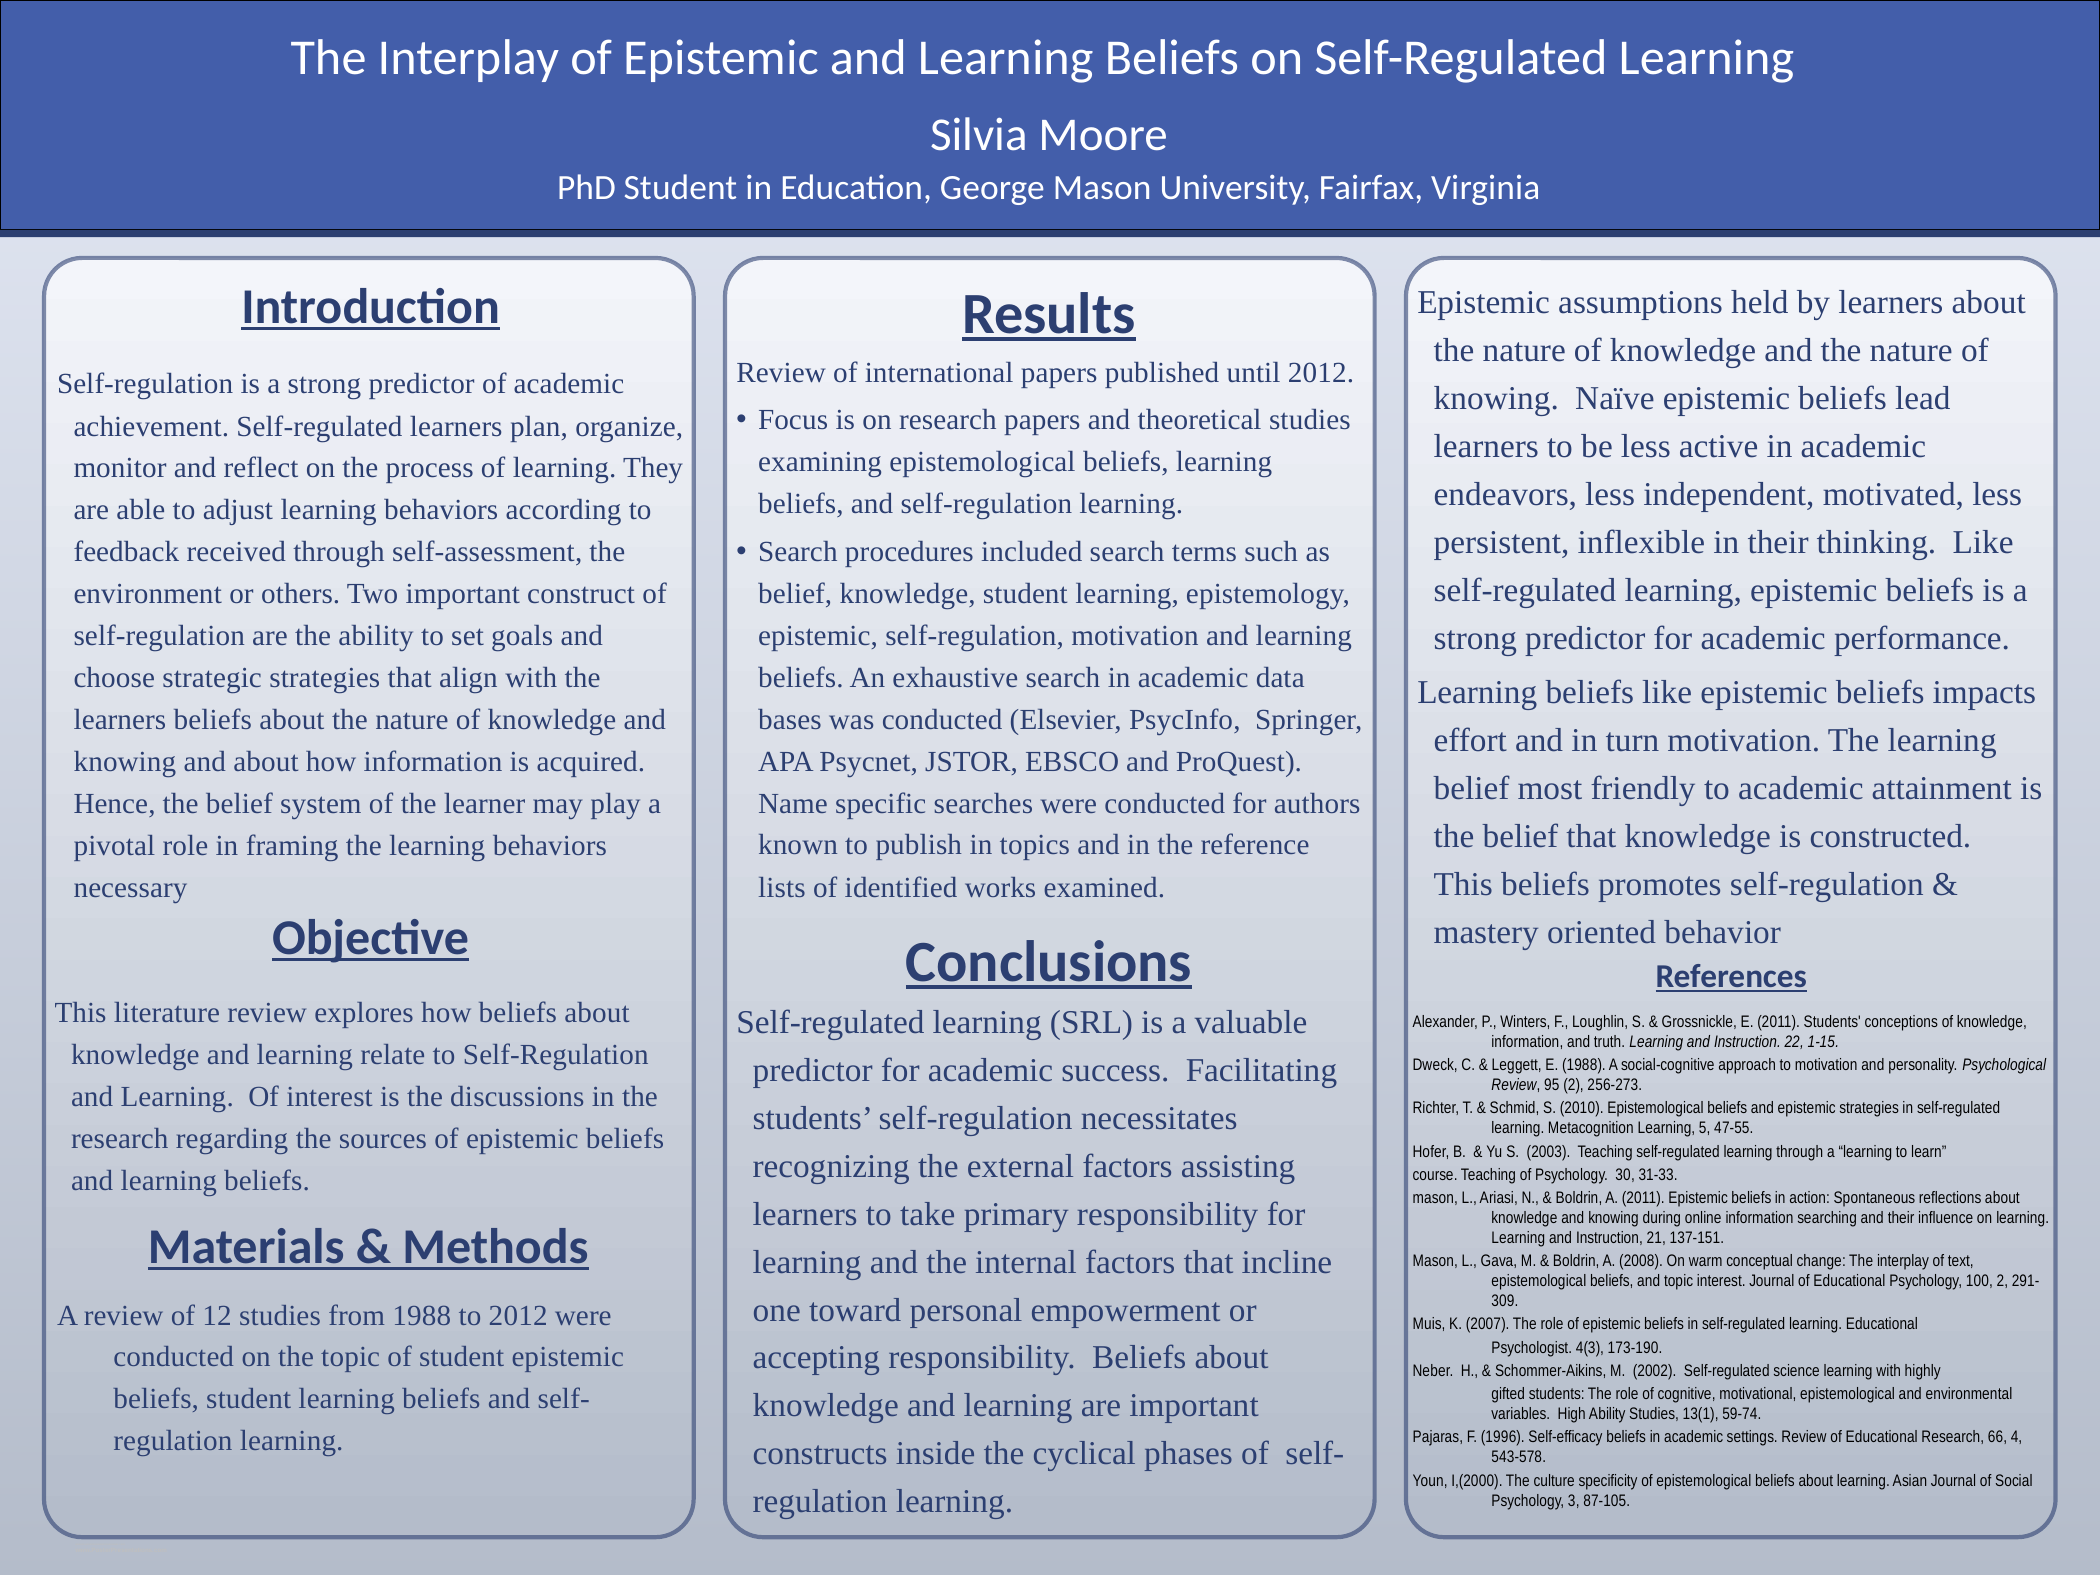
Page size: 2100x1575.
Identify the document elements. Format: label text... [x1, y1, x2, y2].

list Self-regulation is a strong predictor of academic achievement. Self-regulated learners plan, organize, monitor and reflect on the process of learning. They are able to adjust learning behaviors according to feedback received through self-assessment, the environment or others. Two important construct of self-regulation are the ability to set goals and choose strategic strategies that align with the learners beliefs about the nature of knowledge and knowing and about how information is acquired. Hence, the belief system of the learner may play a pivotal role in framing the learning behaviors necessary [46, 346, 697, 920]
list Self-regulated learning (SRL) is a valuable predictor for academic success. Facilitating students’ self-regulation necessitates recognizing the external factors assisting learners to take primary responsibility for learning and the internal factors that incline one toward personal empowerment or accepting responsibility. Beliefs about knowledge and learning are important constructs inside the cyclical phases of self-regulation learning. [725, 981, 1375, 1536]
text_box Conclusions [724, 918, 1374, 998]
list Objective [46, 899, 696, 970]
list This literature review explores how beliefs about knowledge and learning relate to Self-Regulation and Learning. Of interest is the discussions in the research regarding the sources of epistemic beliefs and learning beliefs. [43, 975, 695, 1209]
list Materials & Methods [43, 1208, 694, 1278]
text_box Results [724, 271, 1374, 350]
list The Interplay of Epistemic and Learning Beliefs on Self-Regulated Learning [283, 22, 1815, 101]
list Epistemic assumptions held by learners about the nature of knowledge and the nature of knowing. Naïve epistemic beliefs lead learners to be less active in academic endeavors, less independent, motivated, less persistent, inflexible in their thinking. Like self-regulated learning, epistemic beliefs is a strong predictor for academic performance. Learning beliefs like epistemic beliefs impacts effort and in turn motivation. The learning belief most friendly to academic attainment is the belief that knowledge is constructed. This beliefs promotes self-regulation & mastery oriented behavior [1406, 261, 2057, 970]
list References [1406, 970, 2057, 1000]
list Silvia Moore [283, 101, 1815, 162]
list Alexander, P., Winters, F., Loughlin, S. & Grossnickle, E. (2011). Students' conceptions of knowledge, information, and truth. Learning and Instruction. 22, 1-15. Dweck, C. & Leggett, E. (1988). A social-cognitive approach to motivation and personality. Psychological Review, 95 (2), 256-273. Richter, T. & Schmid, S. (2010). Epistemological beliefs and epistemic strategies in self-regulated learning. Metacognition Learning, 5, 47-55. Hofer, B. & Yu S. (2003). Teaching self-regulated learning through a “learning to learn” course. Teaching of Psychology. 30, 31-33. mason, L., Ariasi, N., & Boldrin, A. (2011). Epistemic beliefs in action: Spontaneous reflections about knowledge and knowing during online information searching and their influence on learning. Learning and Instruction, 21, 137-151. Mason, L., Gava, M. & Boldrin, A. (2008). On warm conceptual change: The interplay of text, epistemological beliefs, and topic interest. Journal of Educational Psychology, 100, 2, 291-309. Muis, K. (2007). The role of epistemic beliefs in self-regulated learning. Educational Psychologist. 4(3), 173-190. Neber. H., & Schommer-Aikins, M. (2002). Self-regulated science learning with highly gifted students: The role of cognitive, motivational, epistemological and environmental variables. High Ability Studies, 13(1), 59-74. Pajaras, F. (1996). Self-efficacy beliefs in academic settings. Review of Educational Research, 66, 4, 543-578. Youn, I,(2000). The culture specificity of epistemological beliefs about learning. Asian Journal of Social Psychology, 3, 87-105. [1408, 999, 2058, 1521]
list PhD Student in Education, George Mason University, Fairfax, Virginia [283, 162, 1815, 224]
text_box A review of 12 studies from 1988 to 2012 were conducted on the topic of student epistemic beliefs, student learning beliefs and self-regulation learning. [46, 1277, 697, 1516]
text_box Review of international papers published until 2012. Focus is on research papers and theoretical studies examining epistemological beliefs, learning beliefs, and self-regulation learning. Search procedures included search terms such as belief, knowledge, student learning, epistemology, epistemic, self-regulation, motivation and learning beliefs. An exhaustive search in academic data bases was conducted (Elsevier, PsycInfo, Springer, APA Psycnet, JSTOR, EBSCO and ProQuest). Name specific searches were conducted for authors known to publish in topics and in the reference lists of identified works examined. [725, 335, 1376, 914]
list Introduction [46, 269, 696, 339]
